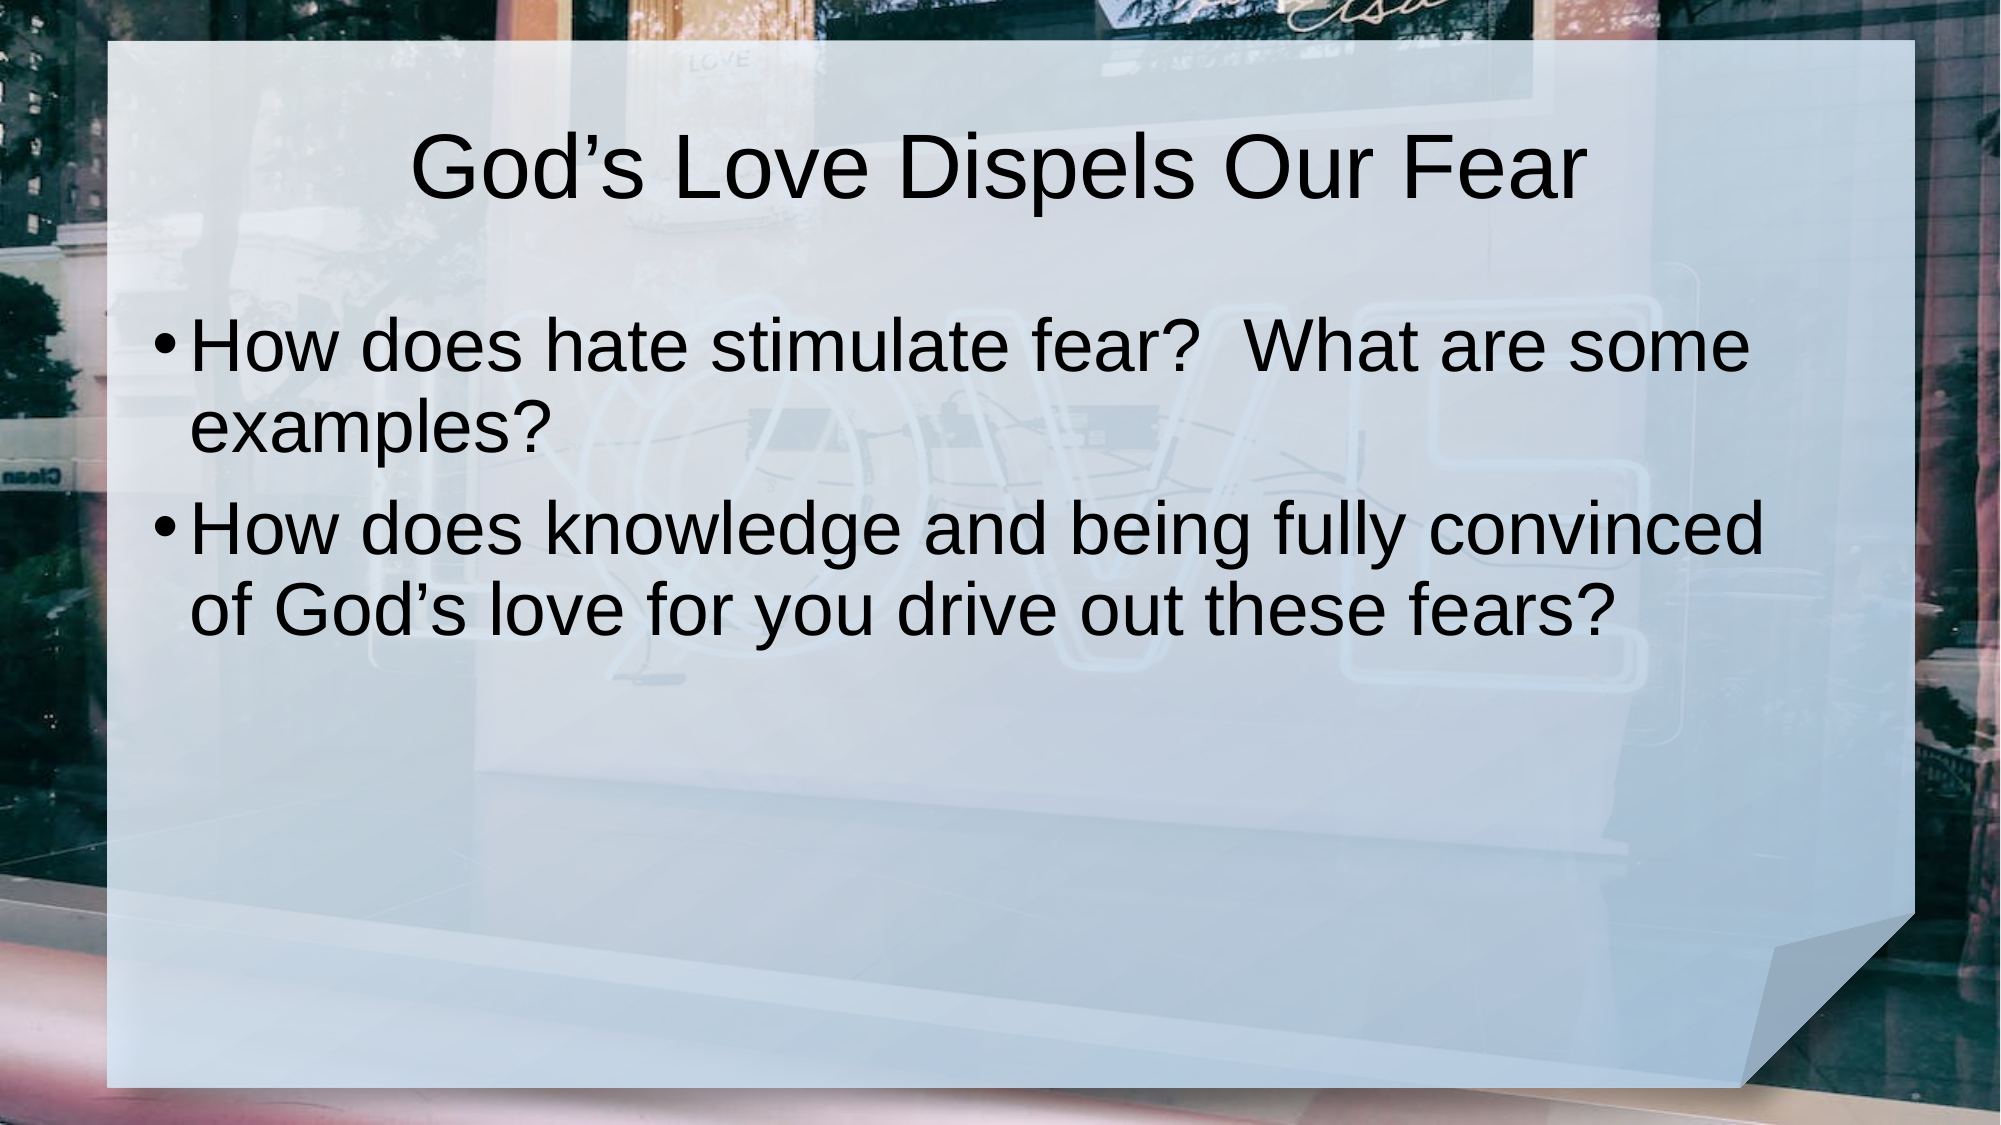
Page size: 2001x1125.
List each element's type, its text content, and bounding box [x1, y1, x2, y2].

list How does hate stimulate fear? What are some examples? How does knowledge and being fully convinced of God’s love for you drive out these fears? [137, 299, 1863, 1014]
title God’s Love Dispels Our Fear [137, 59, 1863, 278]
picture [0, 0, 2001, 1125]
